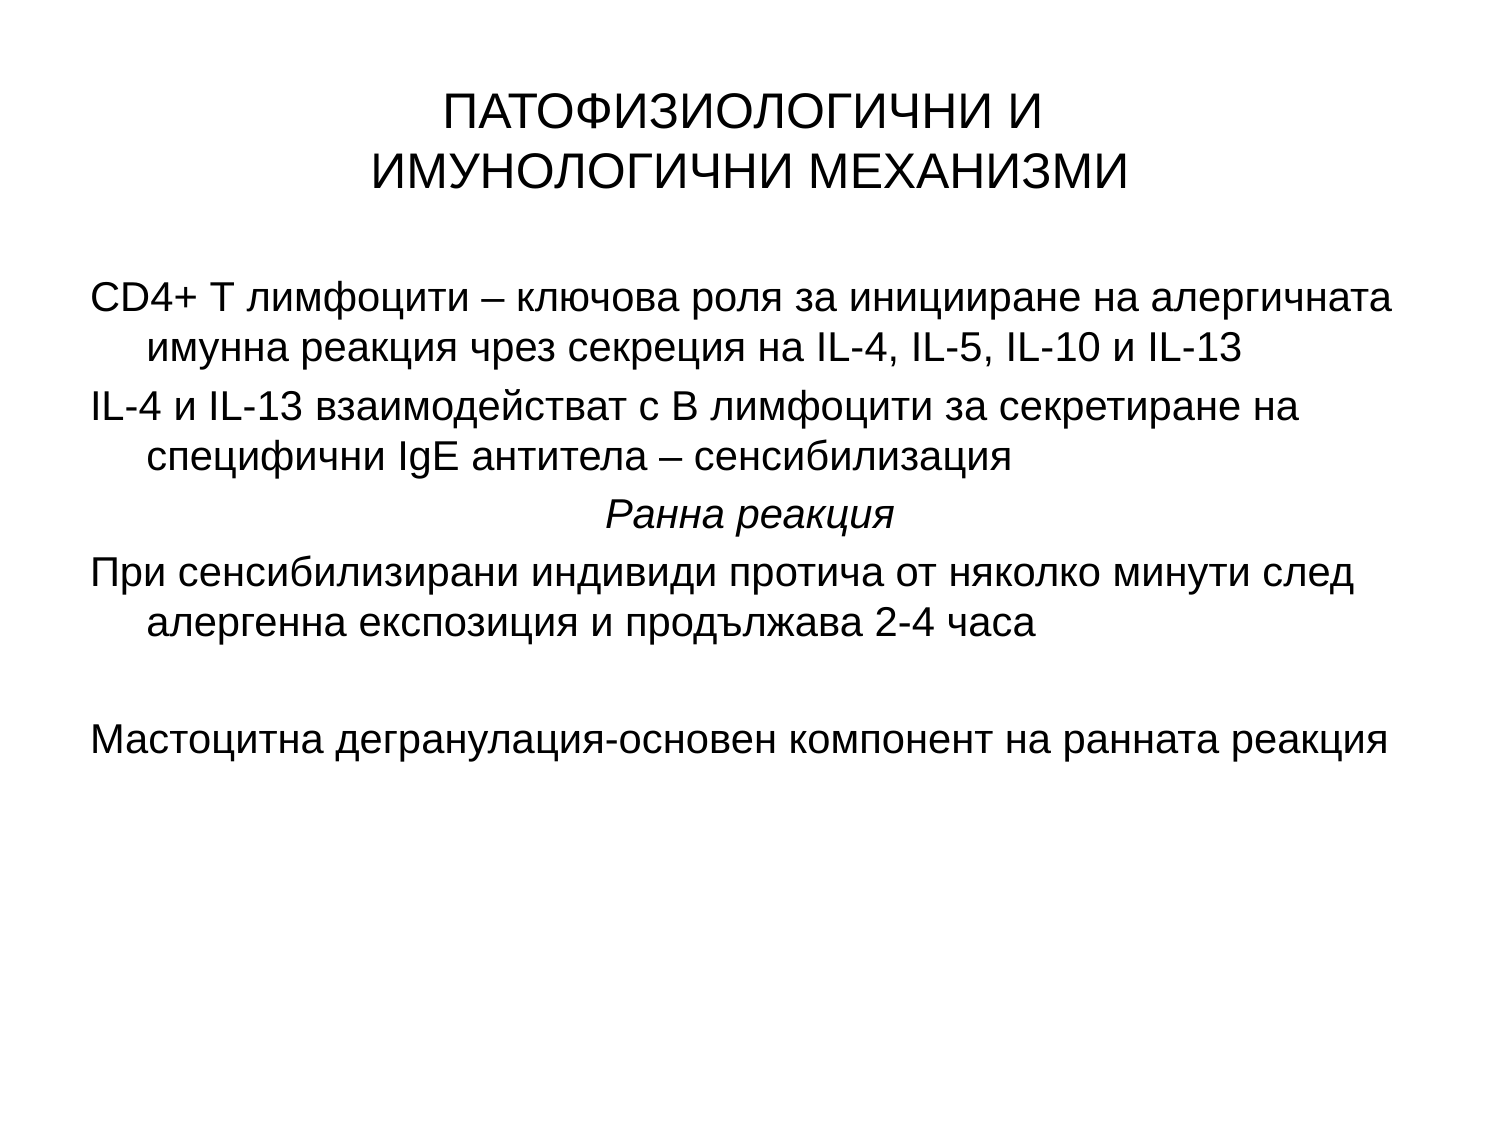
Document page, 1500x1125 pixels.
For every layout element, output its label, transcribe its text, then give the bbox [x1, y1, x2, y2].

list CD4+ Т лимфоцити – ключова роля за иницииране на алергичната имунна реакция чрез секреция на IL-4, IL-5, IL-10 и IL-13 IL-4 и IL-13 взаимодействат с В лимфоцити за секретиране на специфични IgE антитела – сенсибилизация Ранна реакция При сенсибилизирани индивиди протича от няколко минути след алергенна експозиция и продължава 2-4 часа Мастоцитна дегранулация-основен компонент на ранната реакция [75, 262, 1425, 1005]
title ПАТОФИЗИОЛОГИЧНИ И ИМУНОЛОГИЧНИ МЕХАНИЗМИ [75, 45, 1425, 233]
